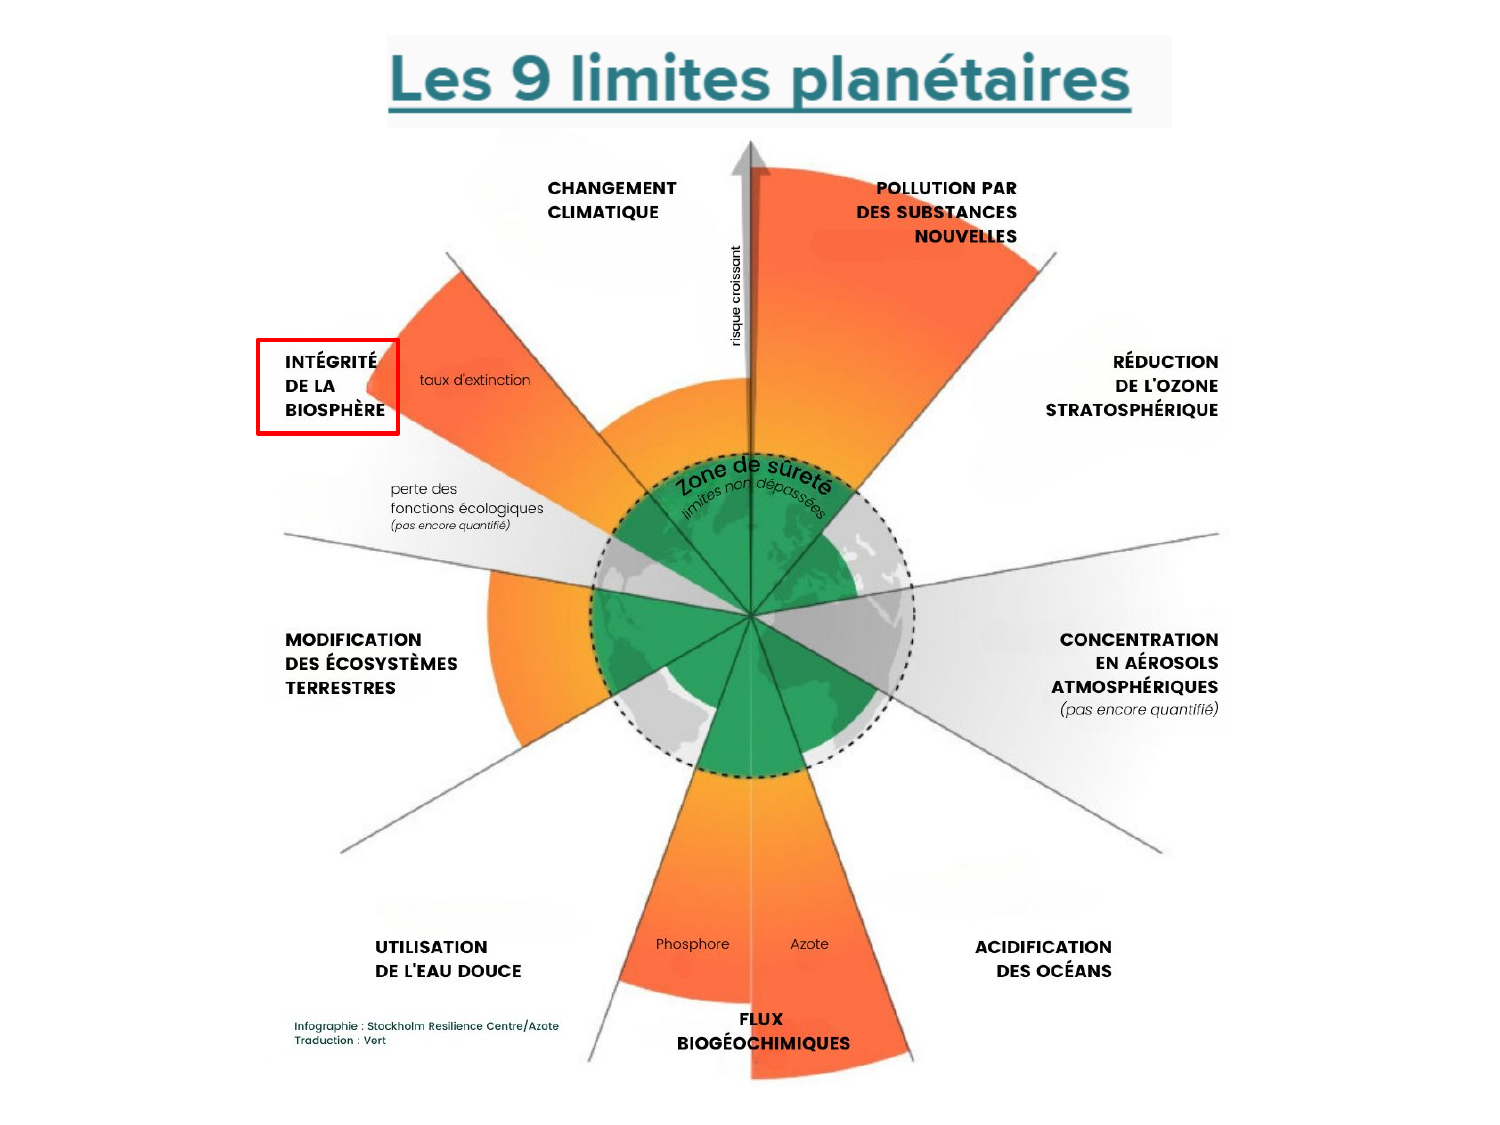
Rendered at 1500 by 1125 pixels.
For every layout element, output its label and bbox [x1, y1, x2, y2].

text_box [256, 338, 264, 436]
picture [269, 34, 1231, 1091]
